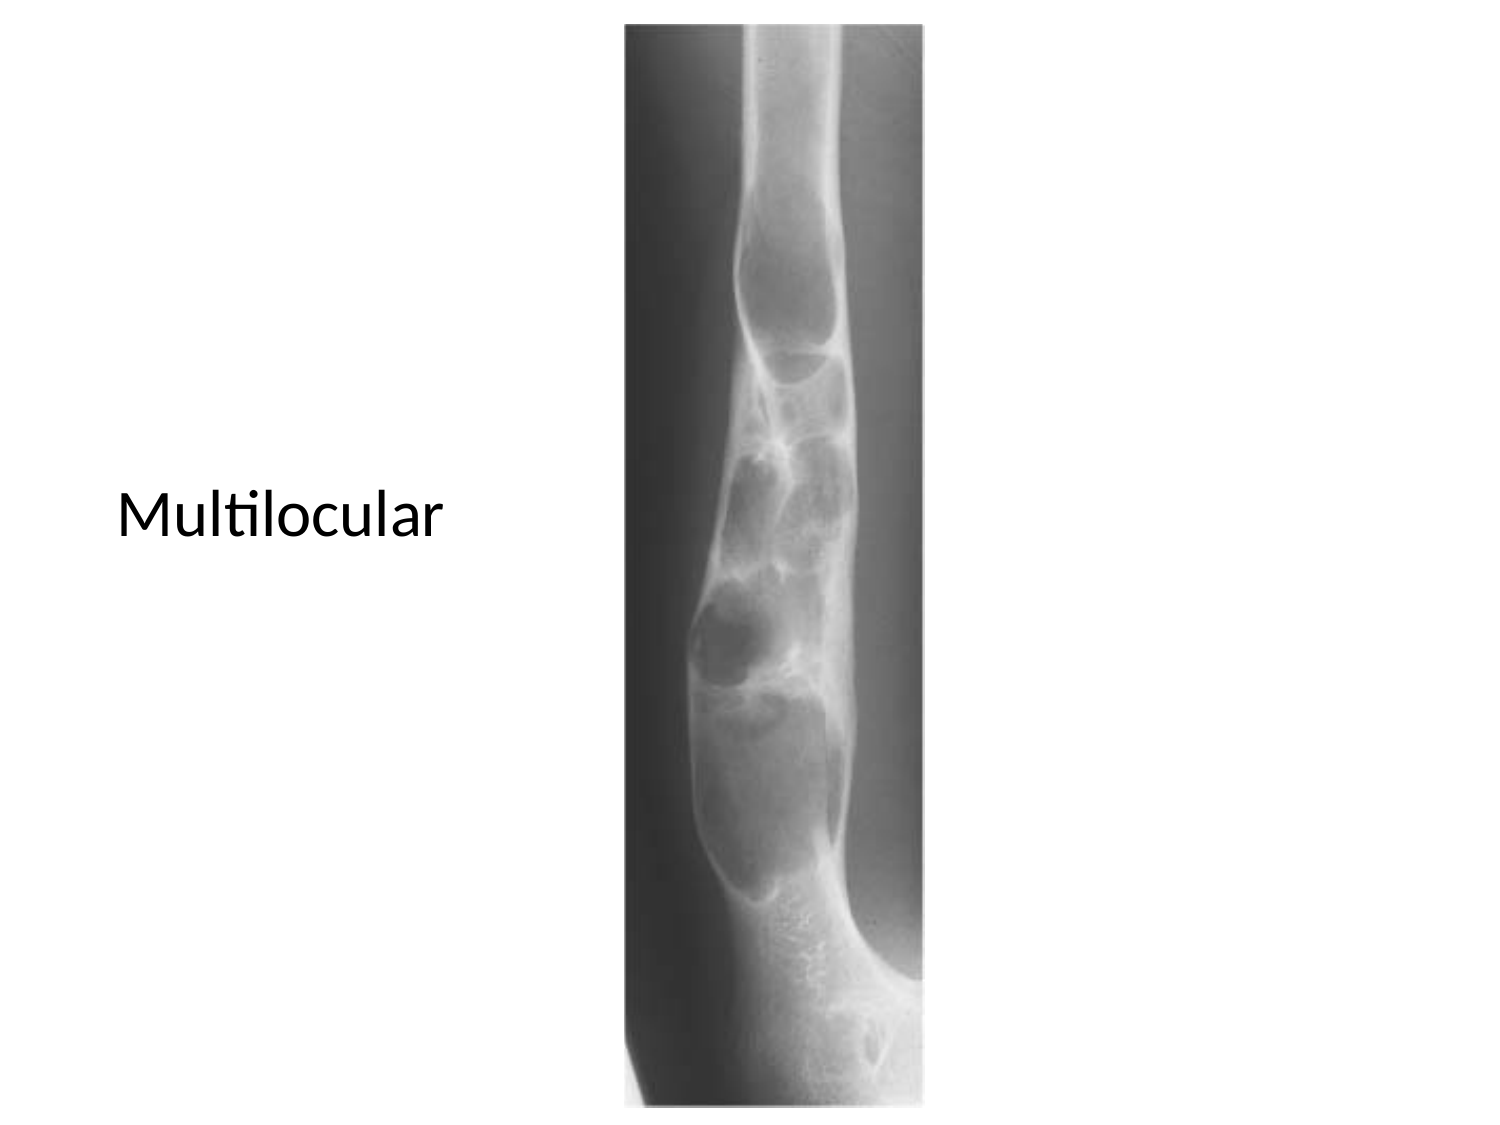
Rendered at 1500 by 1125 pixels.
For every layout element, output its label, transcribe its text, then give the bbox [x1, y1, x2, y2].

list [624, 24, 925, 1108]
text_box Multilocular [102, 462, 538, 558]
